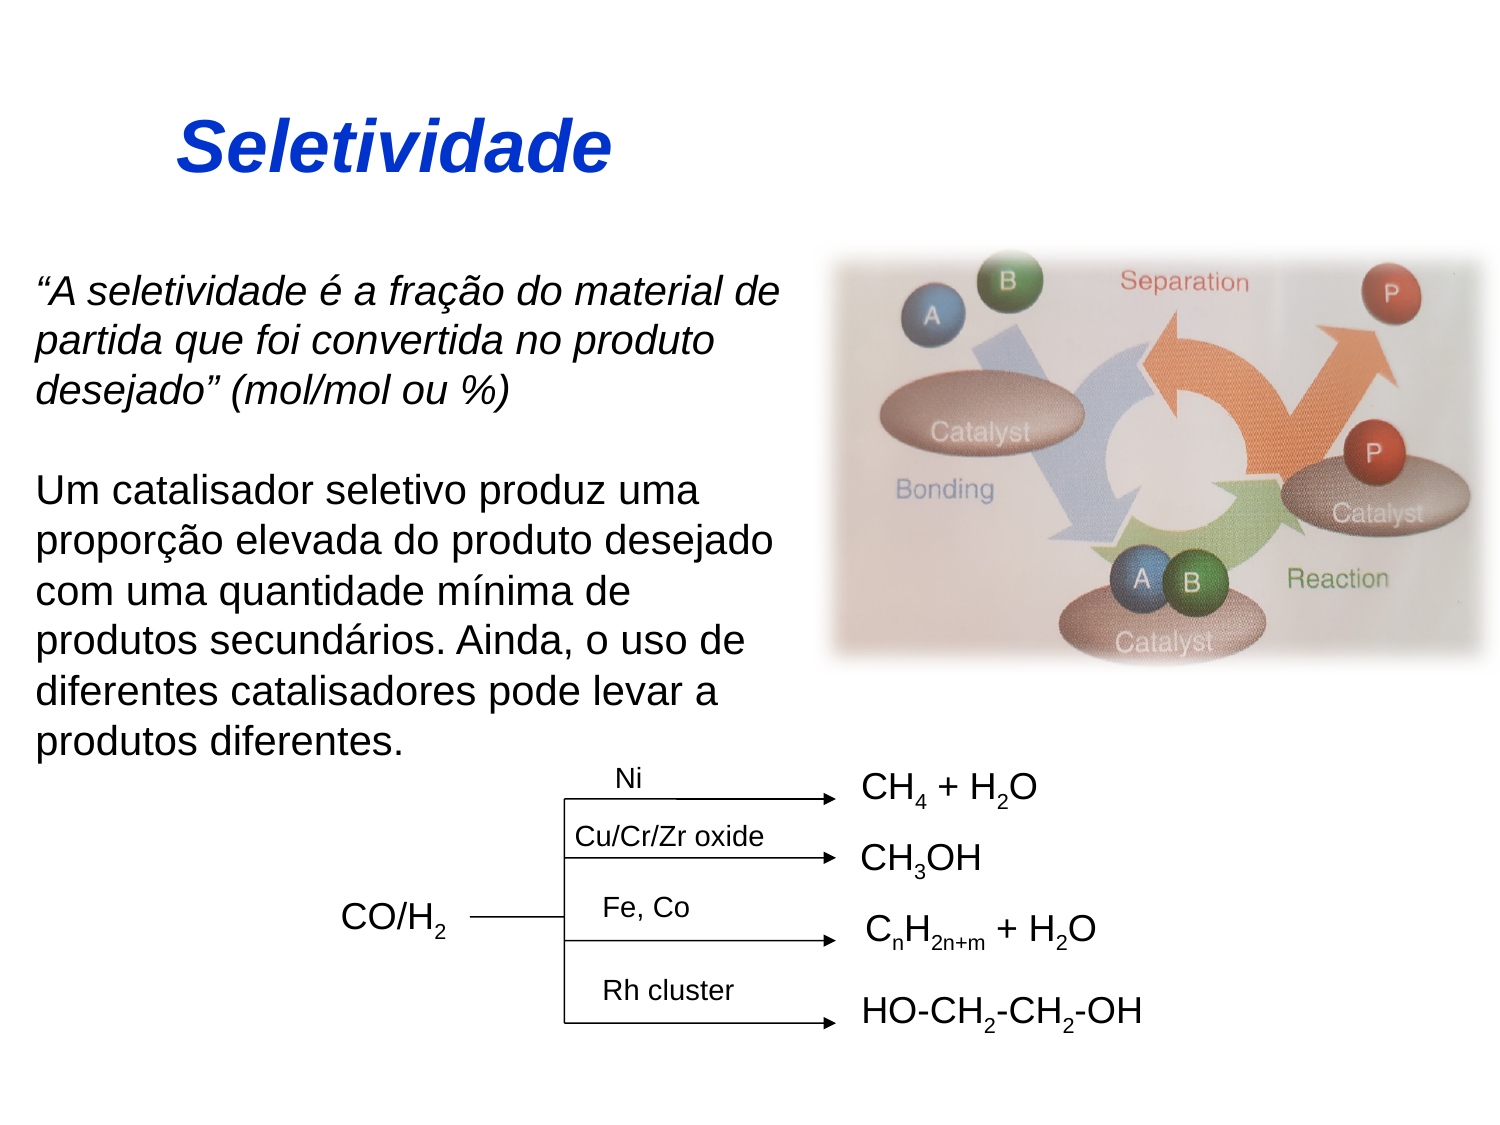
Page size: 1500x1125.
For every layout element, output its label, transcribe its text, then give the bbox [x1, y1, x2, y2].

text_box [324, 751, 1161, 1040]
picture [812, 240, 1500, 676]
text_box Seletividade [161, 90, 629, 195]
text_box “A seletividade é a fração do material de partida que foi convertida no produto desejado” (mol/mol ou %) Um catalisador seletivo produz uma proporção elevada do produto desejado com uma quantidade mínima de produtos secundários. Ainda, o uso de diferentes catalisadores pode levar a produtos diferentes. [20, 195, 809, 771]
